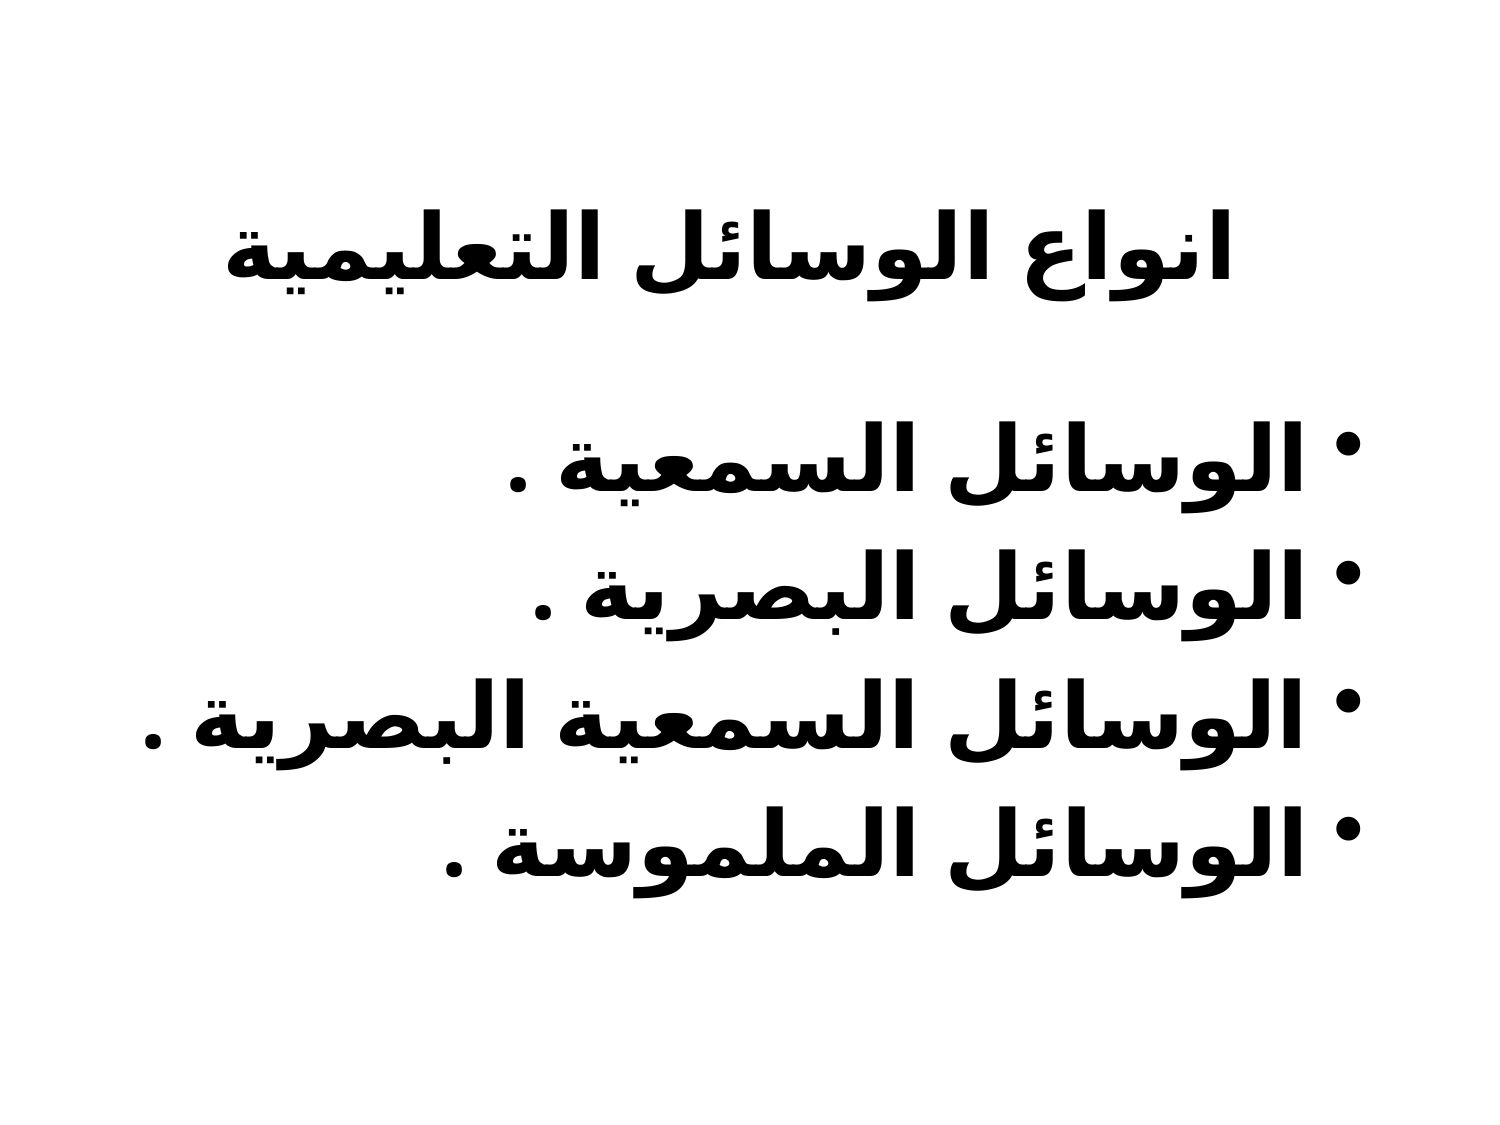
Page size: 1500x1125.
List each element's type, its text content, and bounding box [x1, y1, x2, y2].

text_box انواع الوسائل التعليمية [154, 132, 1282, 305]
text_box الوسائل السمعية . الوسائل البصرية . الوسائل السمعية البصرية . الوسائل الملموسة . [118, 392, 1382, 993]
